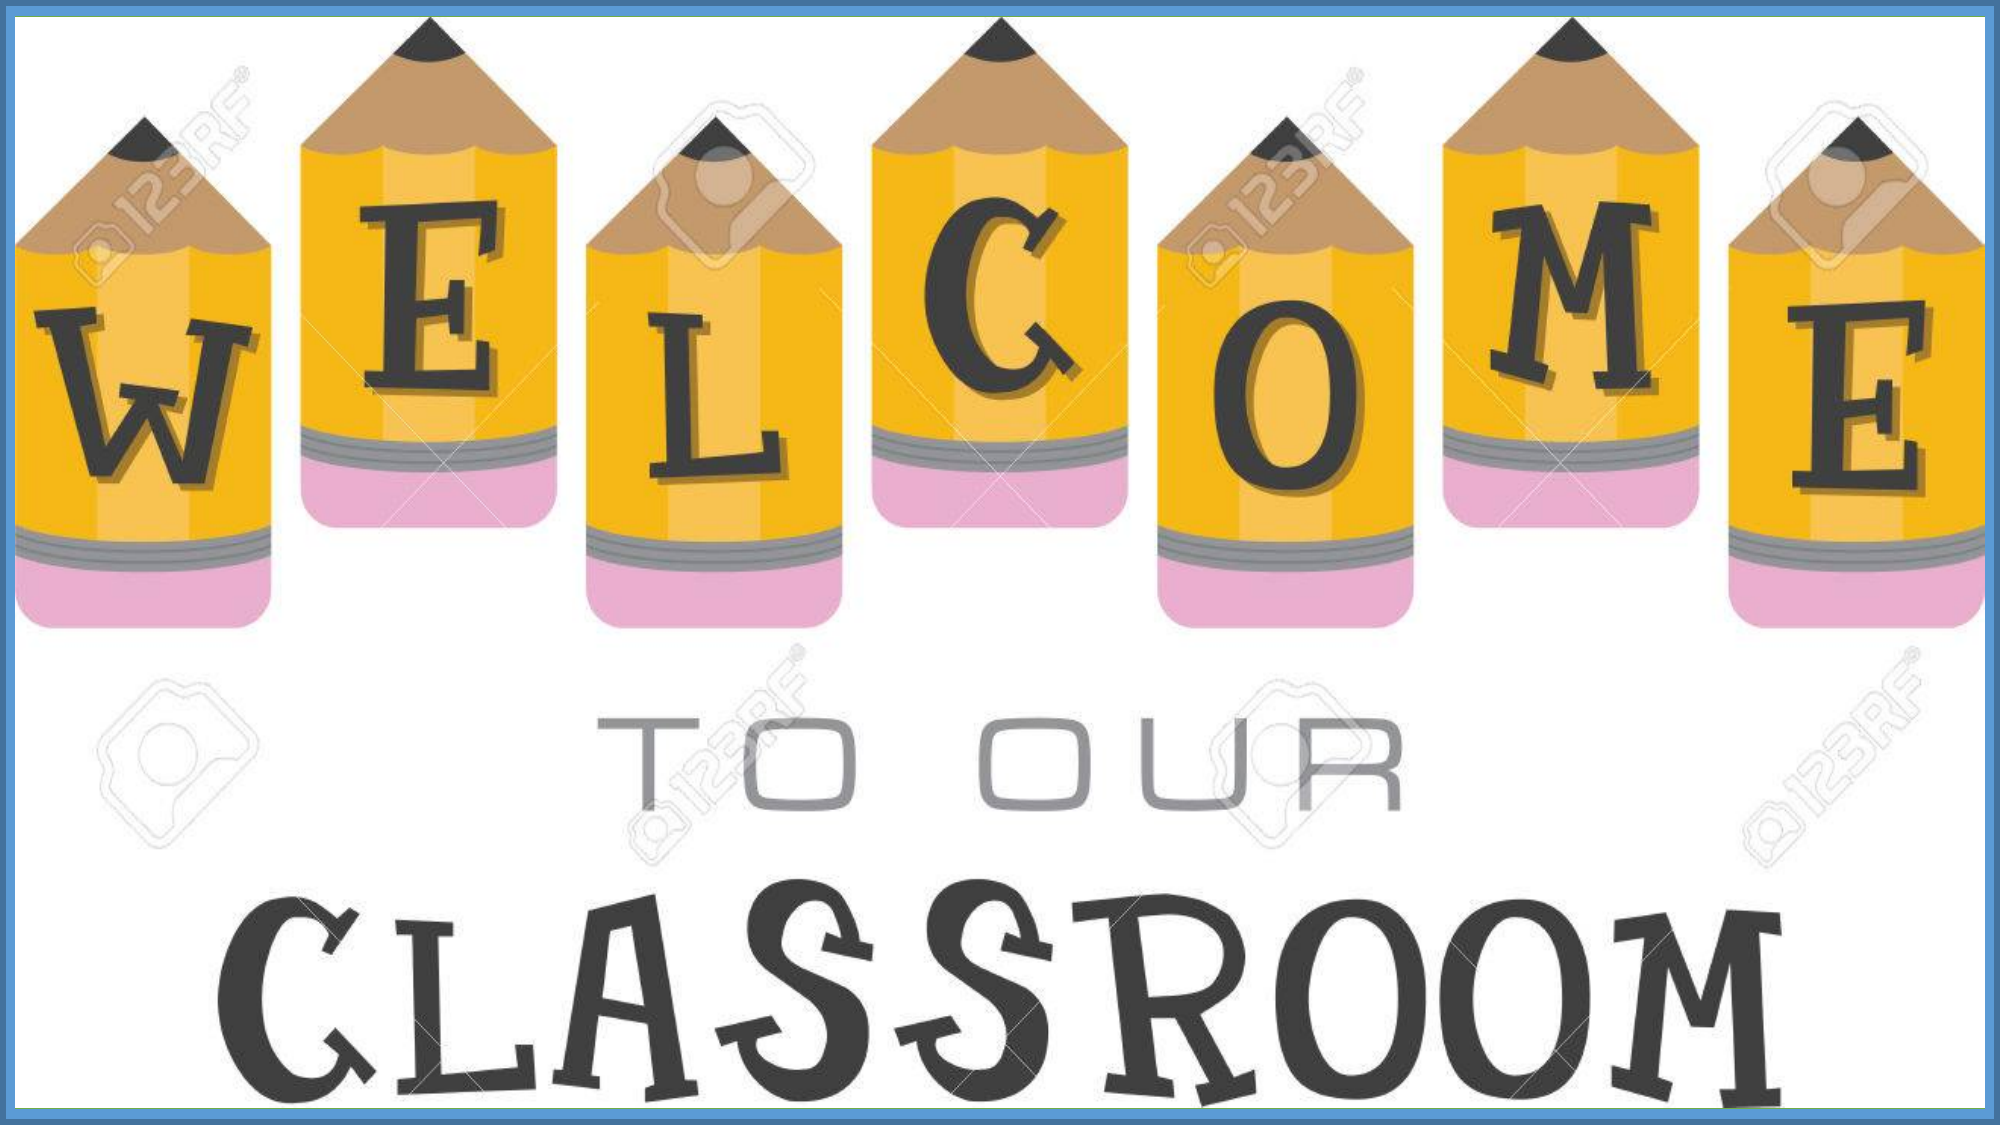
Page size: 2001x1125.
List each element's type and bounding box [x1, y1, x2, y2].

picture [15, 17, 1984, 1108]
text_box [0, 0, 2000, 1125]
